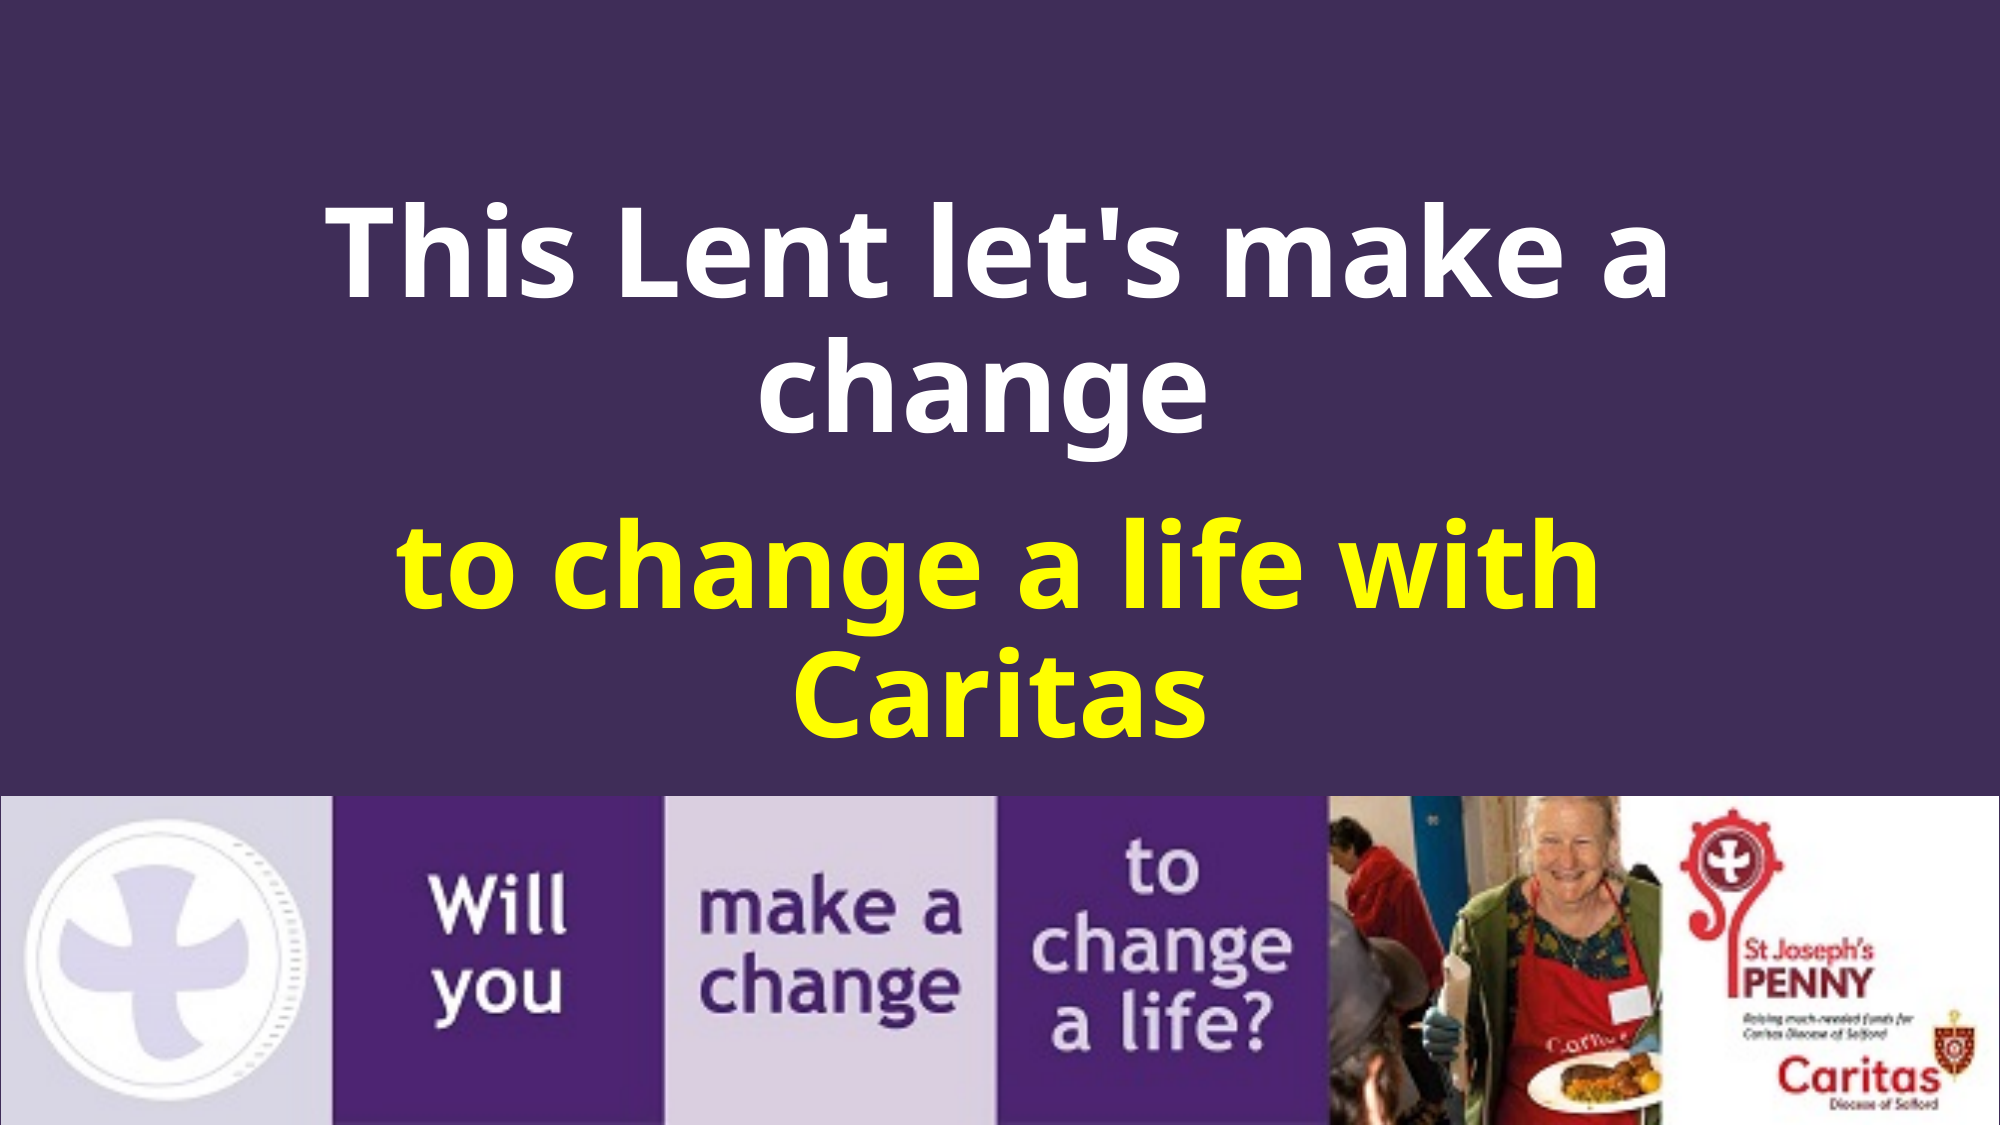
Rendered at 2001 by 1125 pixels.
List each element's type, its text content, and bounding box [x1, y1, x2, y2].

picture [1, 796, 1999, 1125]
title This Lent let's make a change [249, 75, 1750, 468]
subtitle to change a life with Caritas [249, 498, 1750, 771]
